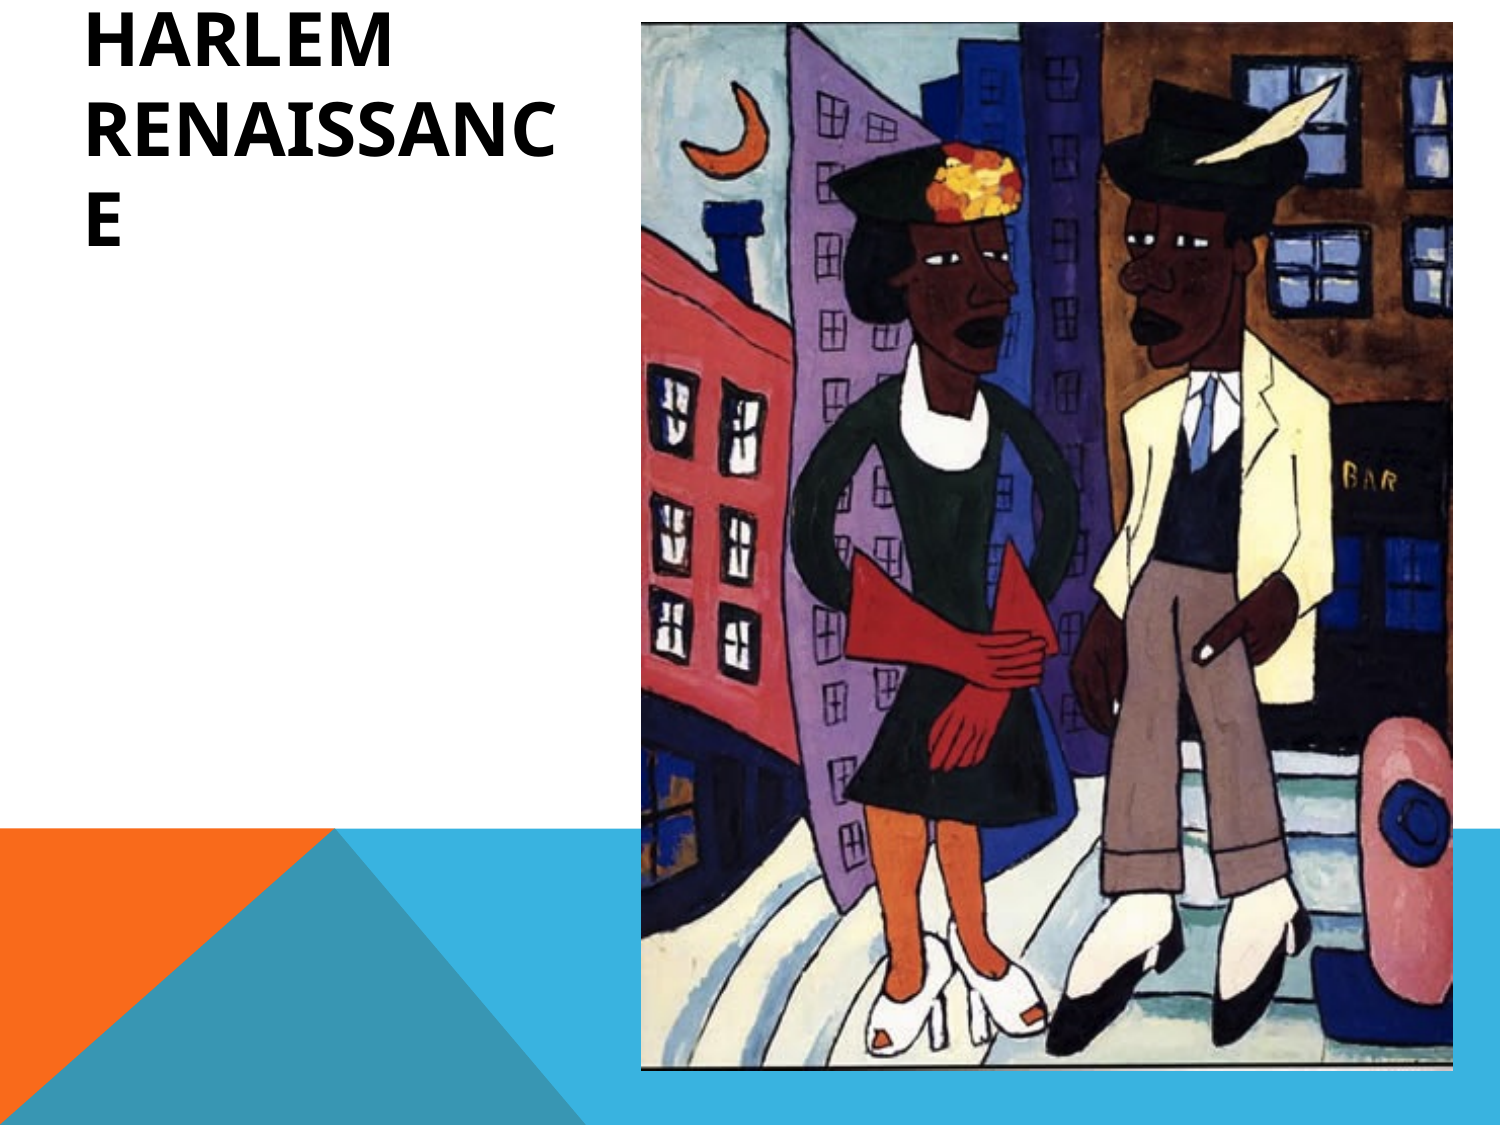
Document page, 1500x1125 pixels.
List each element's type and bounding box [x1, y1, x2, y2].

list [0, 21, 1500, 1071]
